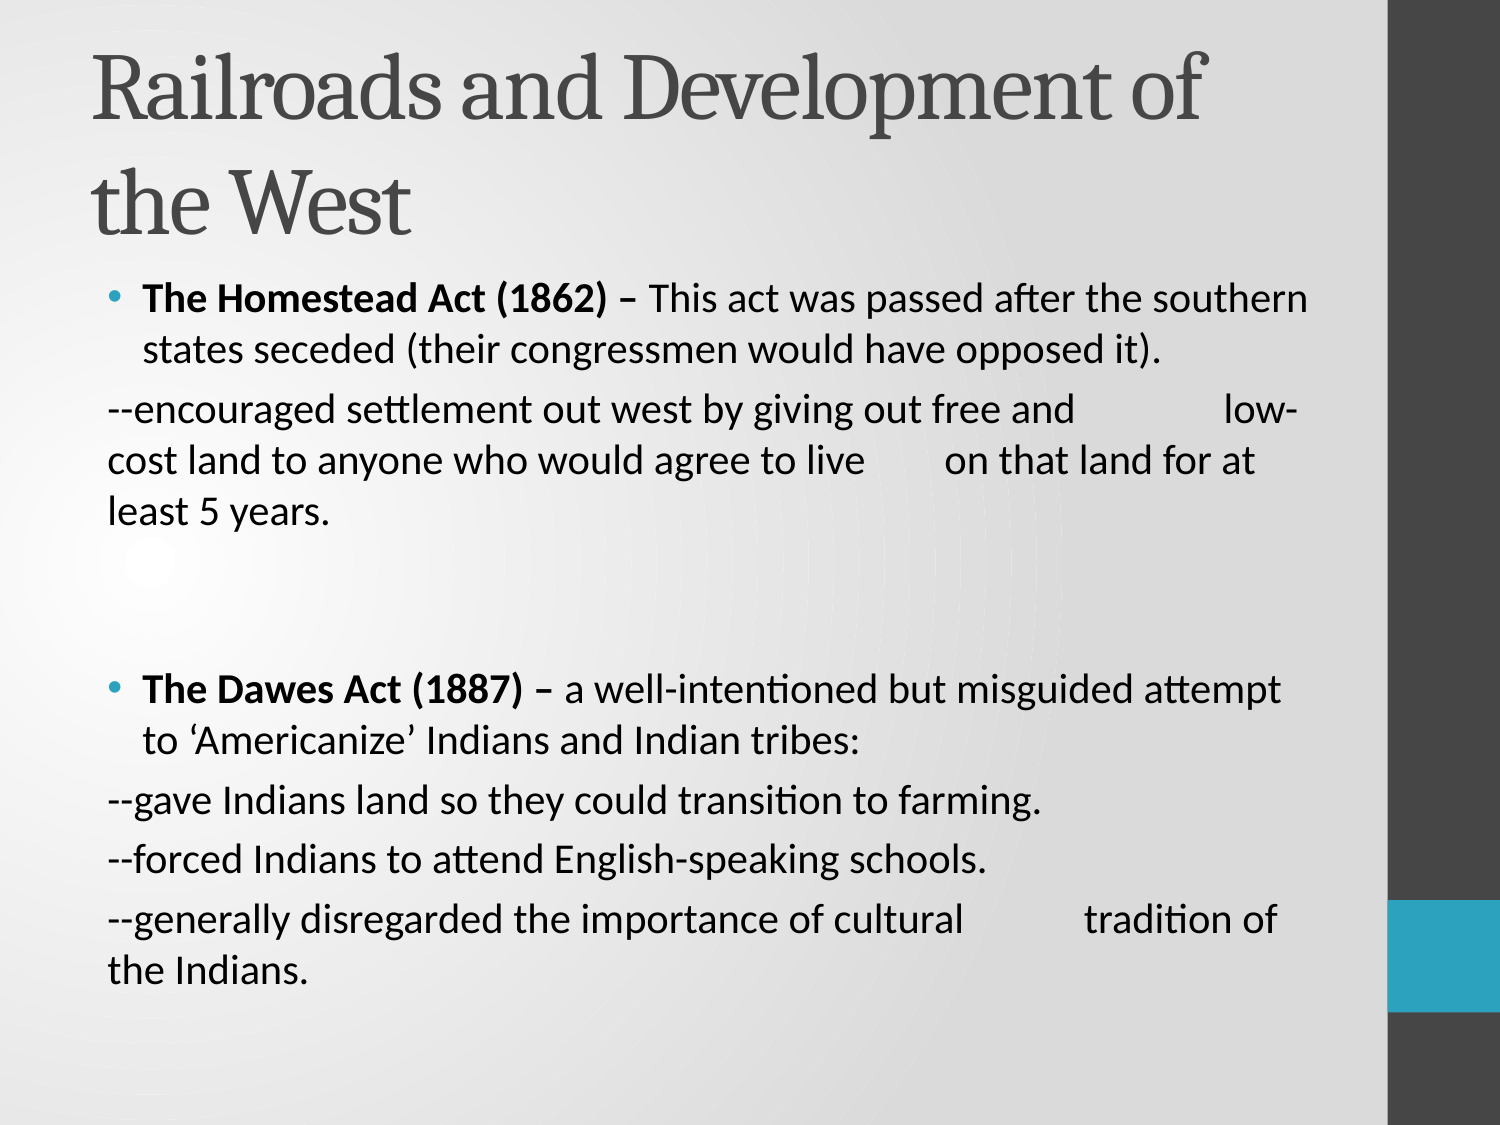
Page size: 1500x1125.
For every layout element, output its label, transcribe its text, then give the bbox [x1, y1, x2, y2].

title Railroads and Development of the West [75, 45, 1325, 233]
list The Homestead Act (1862) – This act was passed after the southern states seceded (their congressmen would have opposed it). --encouraged settlement out west by giving out free and low-cost land to anyone who would agree to live on that land for at least 5 years. The Dawes Act (1887) – a well-intentioned but misguided attempt to ‘Americanize’ Indians and Indian tribes: --gave Indians land so they could transition to farming. --forced Indians to attend English-speaking schools. --generally disregarded the importance of cultural tradition of the Indians. [75, 262, 1325, 1050]
